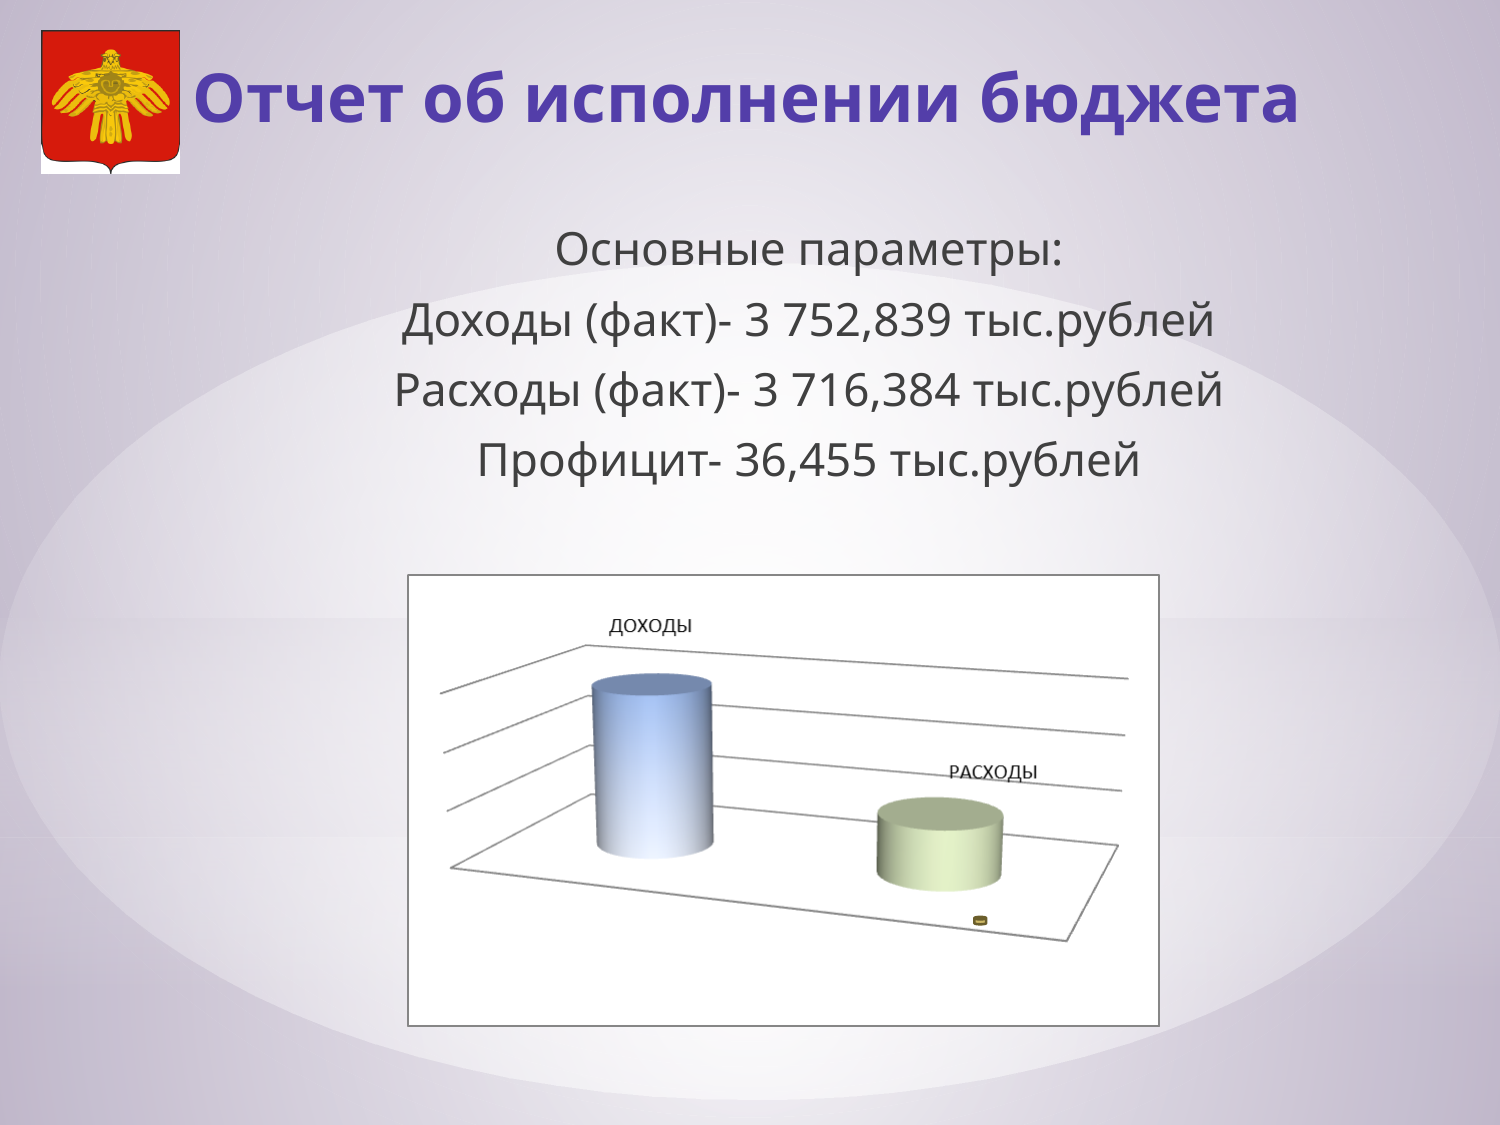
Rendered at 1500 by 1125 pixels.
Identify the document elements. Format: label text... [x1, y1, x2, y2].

title Отчет об исполнении бюджета [49, 37, 1450, 197]
list Основные параметры: Доходы (факт)- 3 752,839 тыс.рублей Расходы (факт)- 3 716,384 тыс.рублей Профицит- 36,455 тыс.рублей [187, 212, 1424, 1012]
picture [41, 30, 180, 174]
picture [407, 574, 1160, 1027]
